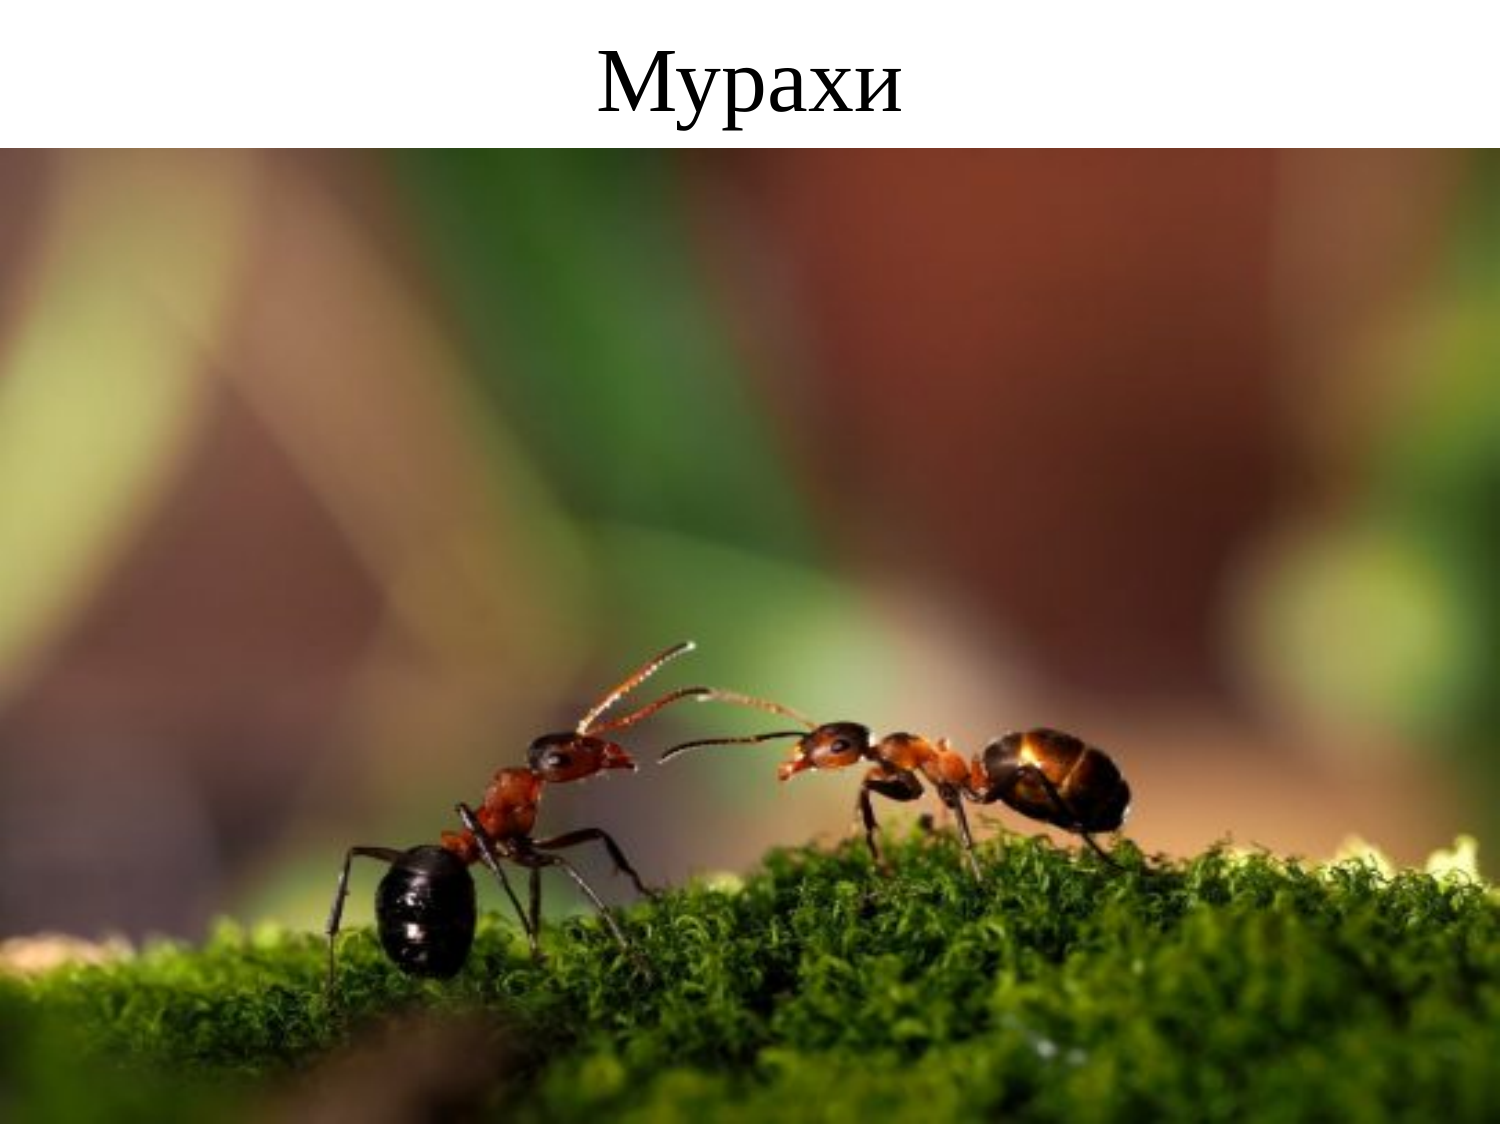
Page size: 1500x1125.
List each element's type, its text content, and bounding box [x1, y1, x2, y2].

title Мурахи [0, 0, 1500, 148]
picture [0, 148, 1500, 1125]
